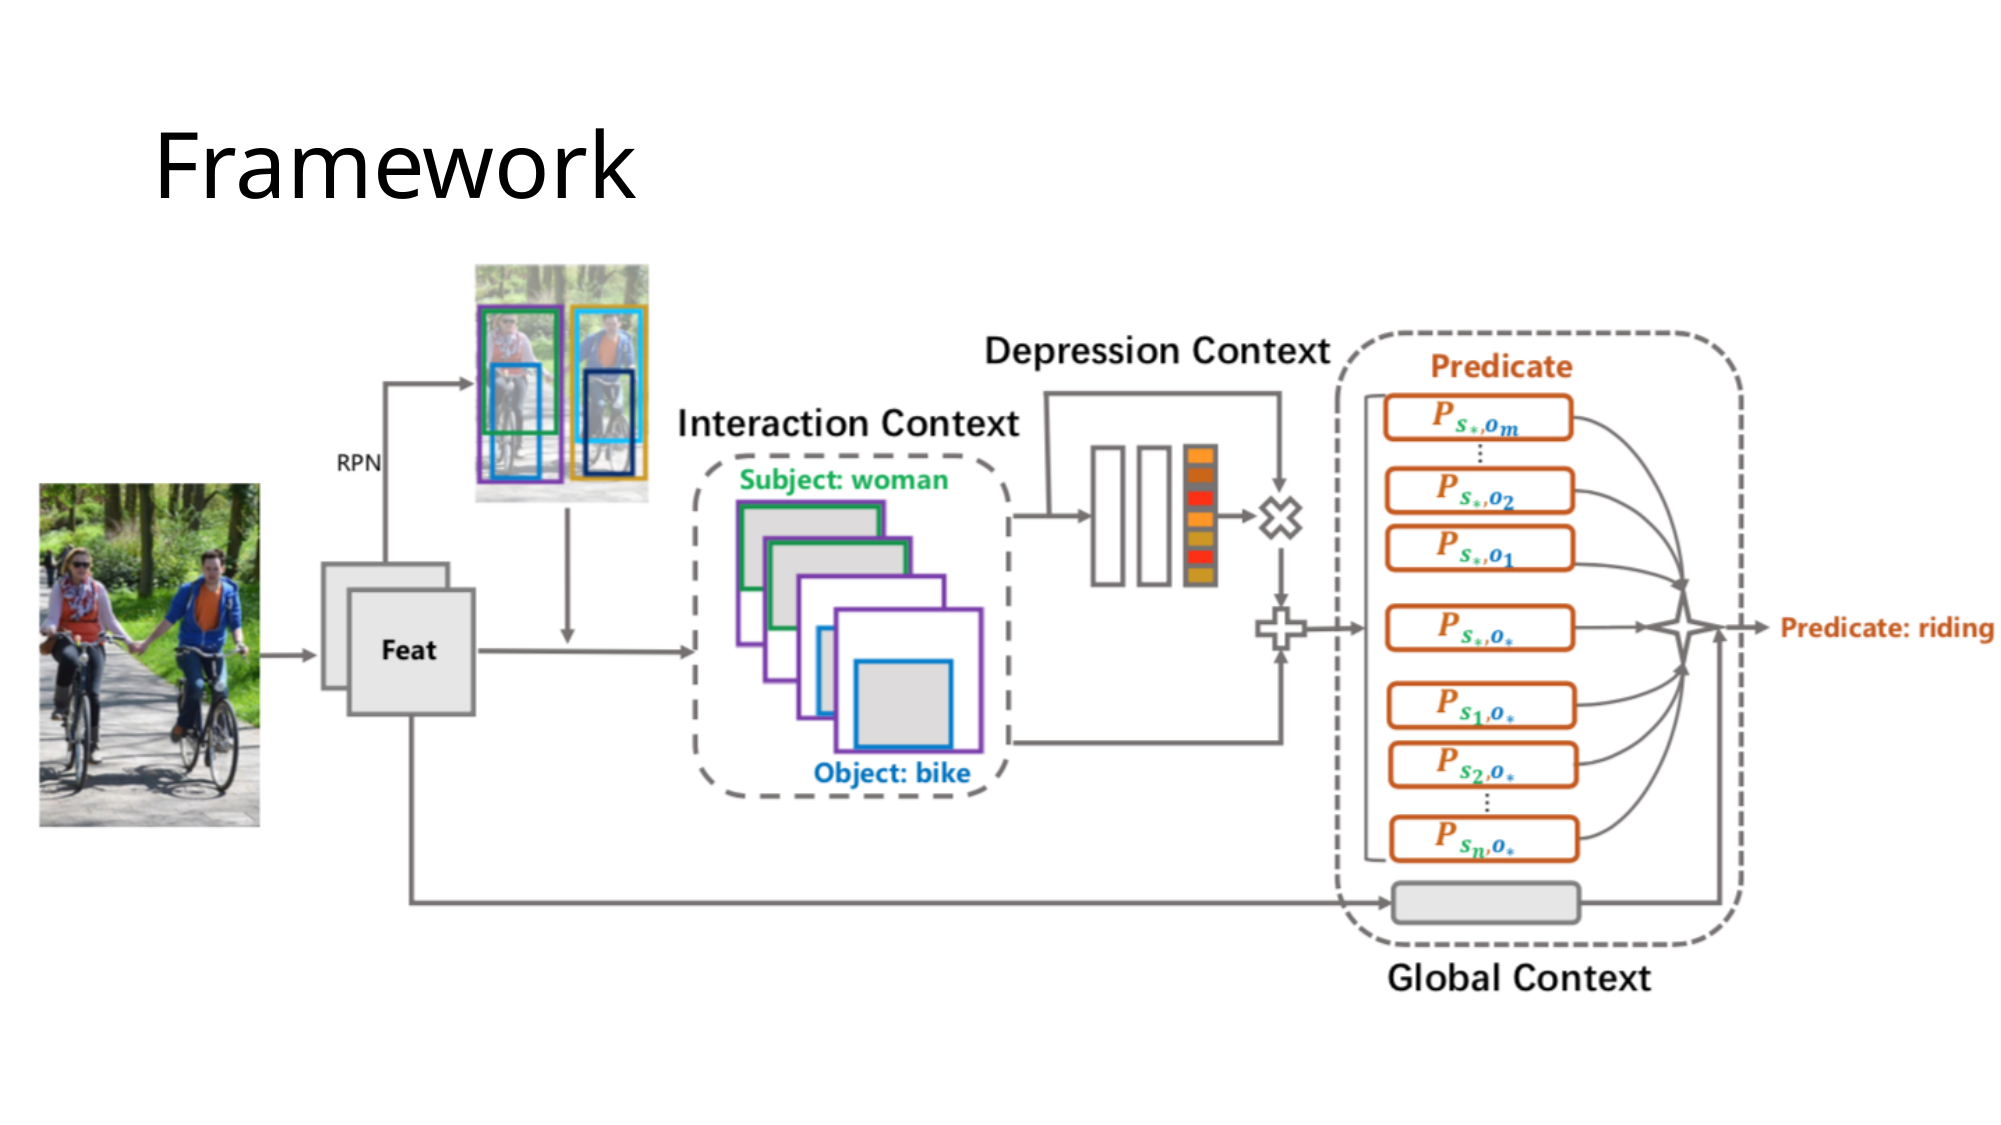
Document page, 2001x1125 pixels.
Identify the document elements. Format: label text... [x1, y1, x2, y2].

title Framework [137, 59, 1863, 257]
picture [0, 257, 2000, 1010]
